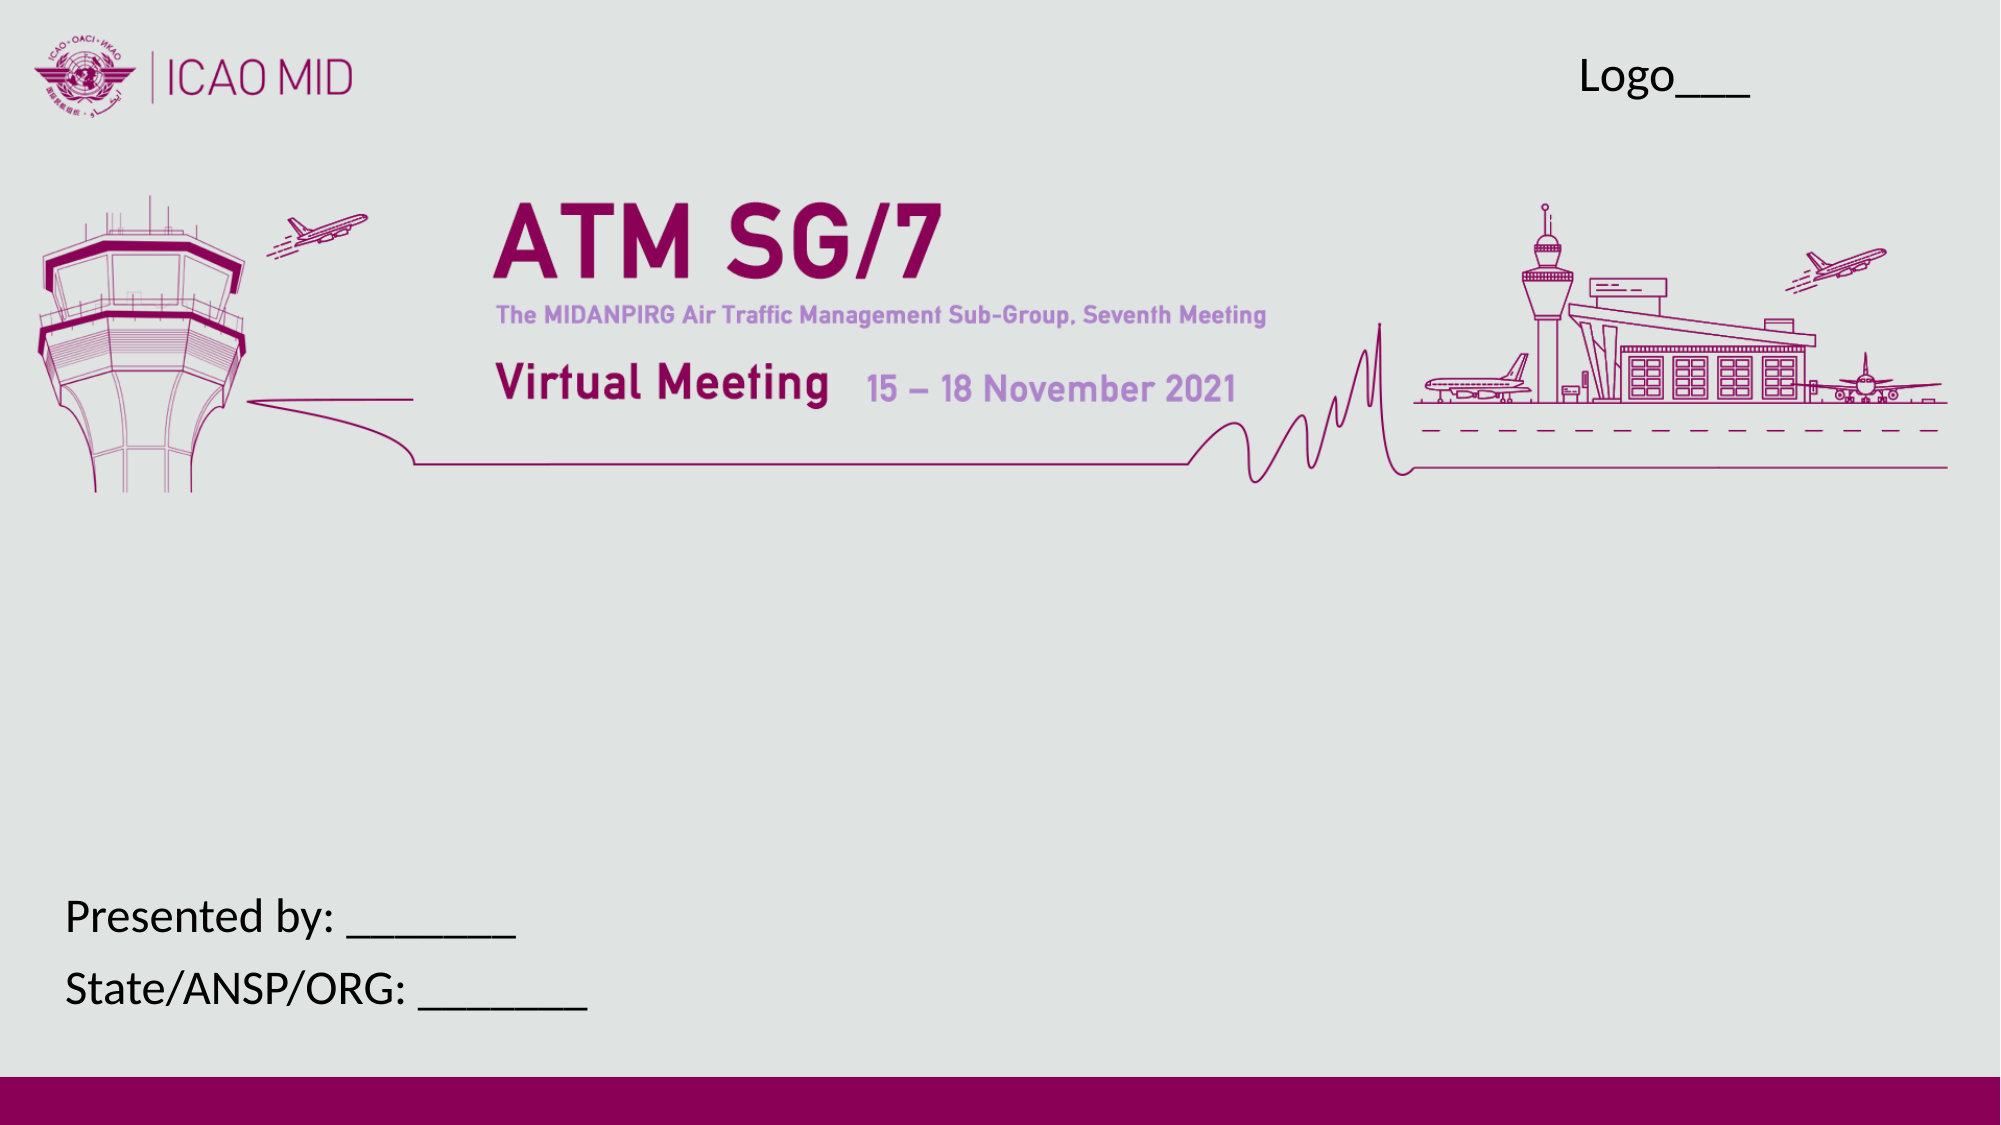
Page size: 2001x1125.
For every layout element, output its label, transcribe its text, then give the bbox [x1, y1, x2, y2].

text_box Presented by: _______ State/ANSP/ORG: _______ [50, 882, 1962, 1024]
text_box Logo___ [1563, 40, 1966, 182]
picture [0, 0, 2001, 1125]
